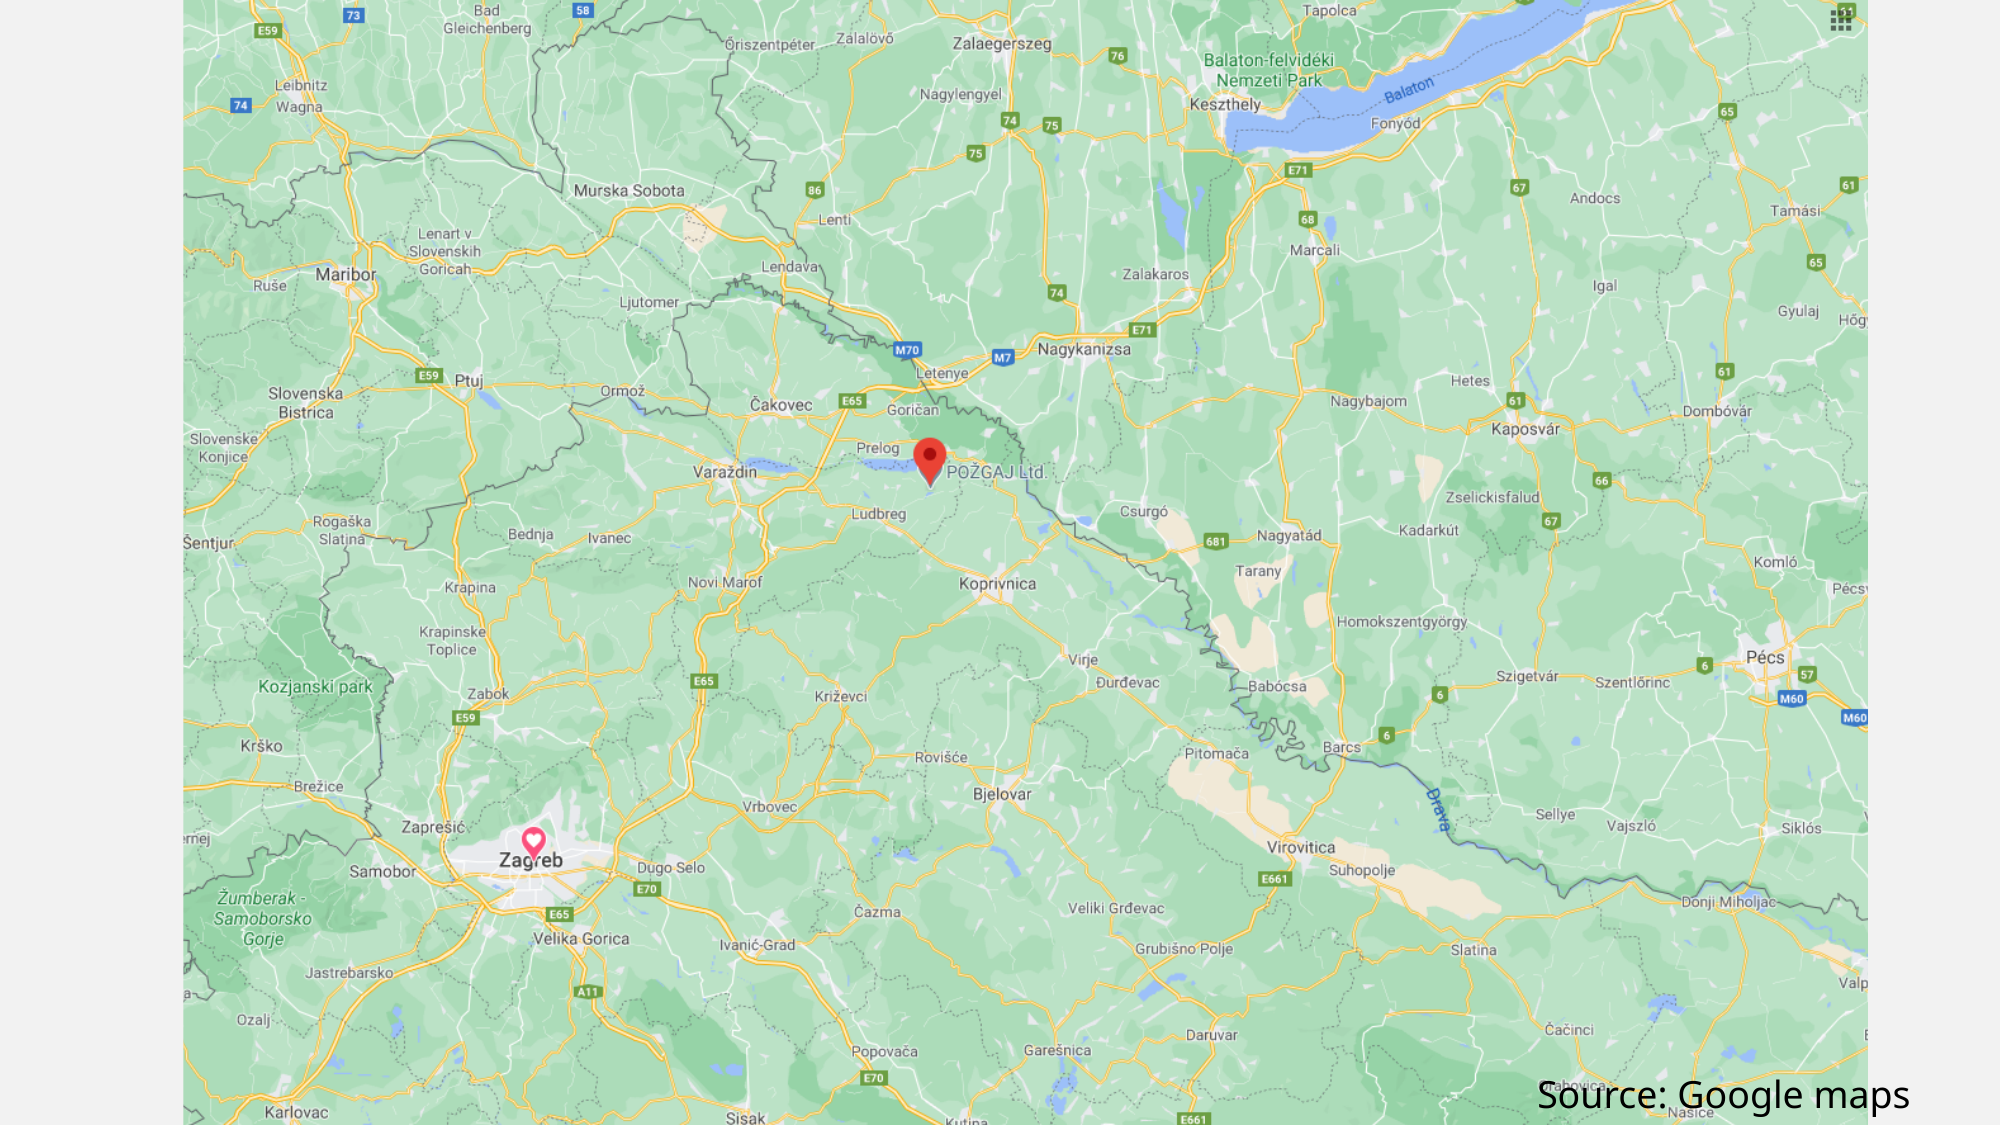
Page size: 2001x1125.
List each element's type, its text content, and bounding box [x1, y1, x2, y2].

text_box Source: Google maps [1868, 1063, 1973, 1124]
picture [183, 0, 1868, 1125]
